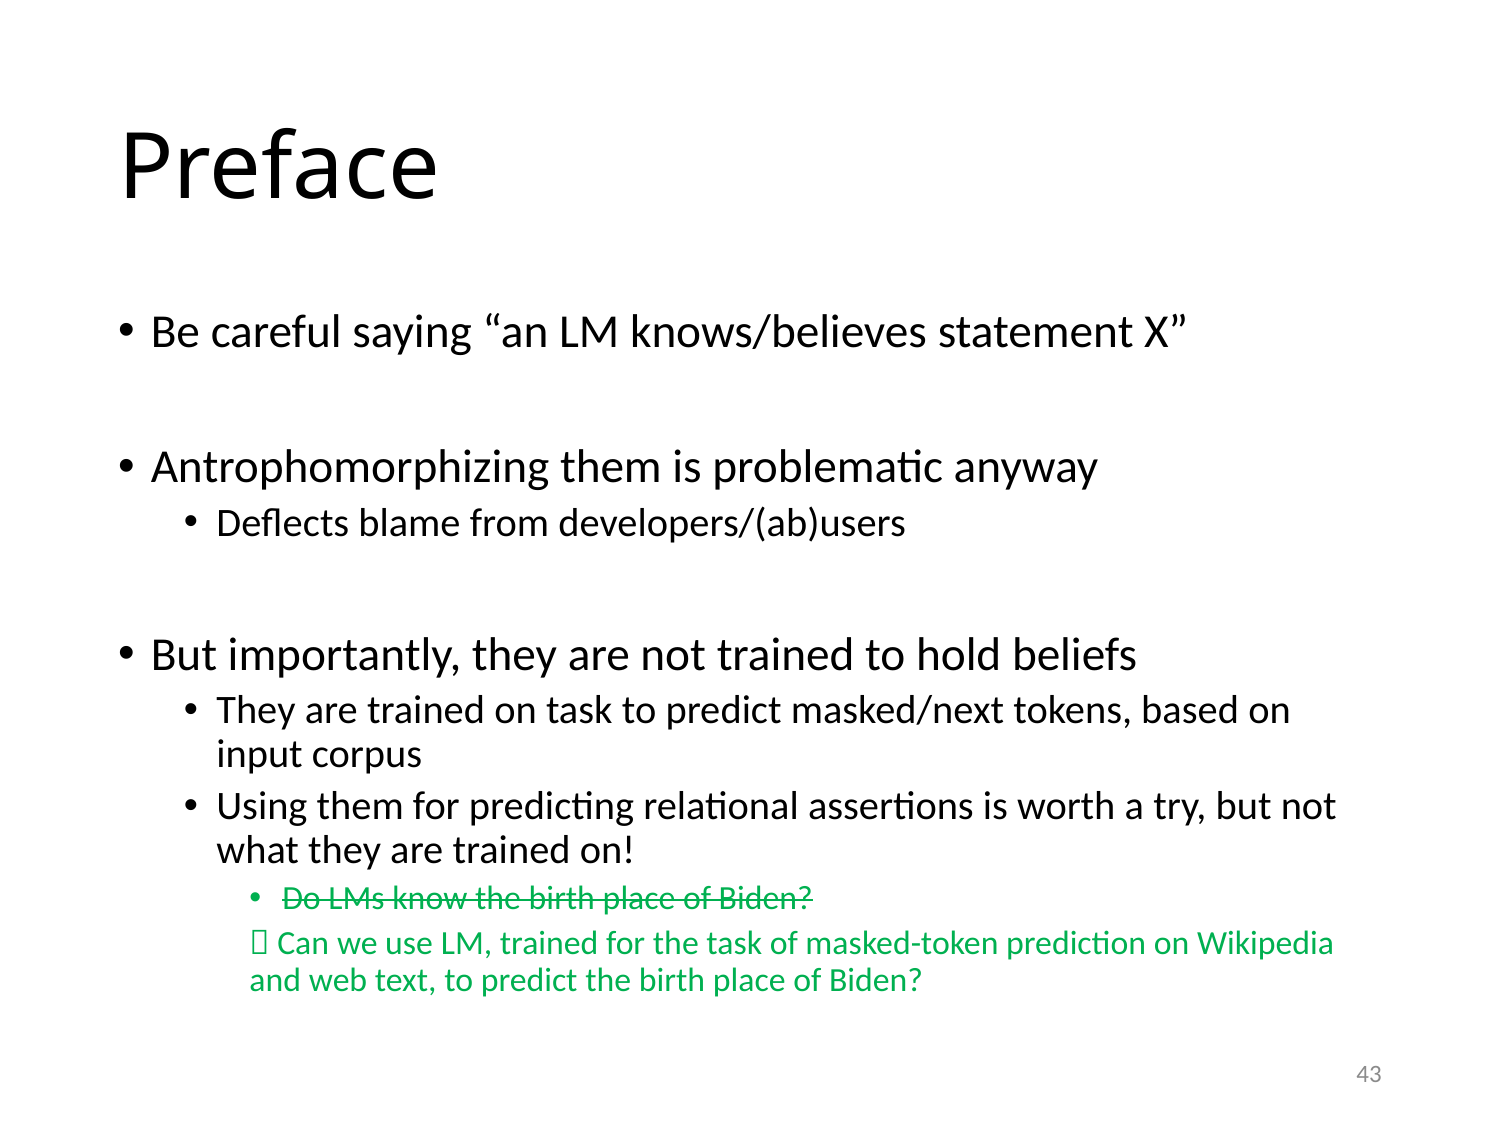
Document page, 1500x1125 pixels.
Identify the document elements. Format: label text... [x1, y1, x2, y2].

title Preface [103, 59, 1397, 278]
list Be careful saying “an LM knows/believes statement X” Antrophomorphizing them is problematic anyway Deflects blame from developers/(ab)users But importantly, they are not trained to hold beliefs They are trained on task to predict masked/next tokens, based on input corpus Using them for predicting relational assertions is worth a try, but not what they are trained on! Do LMs know the birth place of Biden?  Can we use LM, trained for the task of masked-token prediction on Wikipedia and web text, to predict the birth place of Biden? [103, 299, 1397, 1014]
slide_number 43 [1059, 1042, 1397, 1103]
